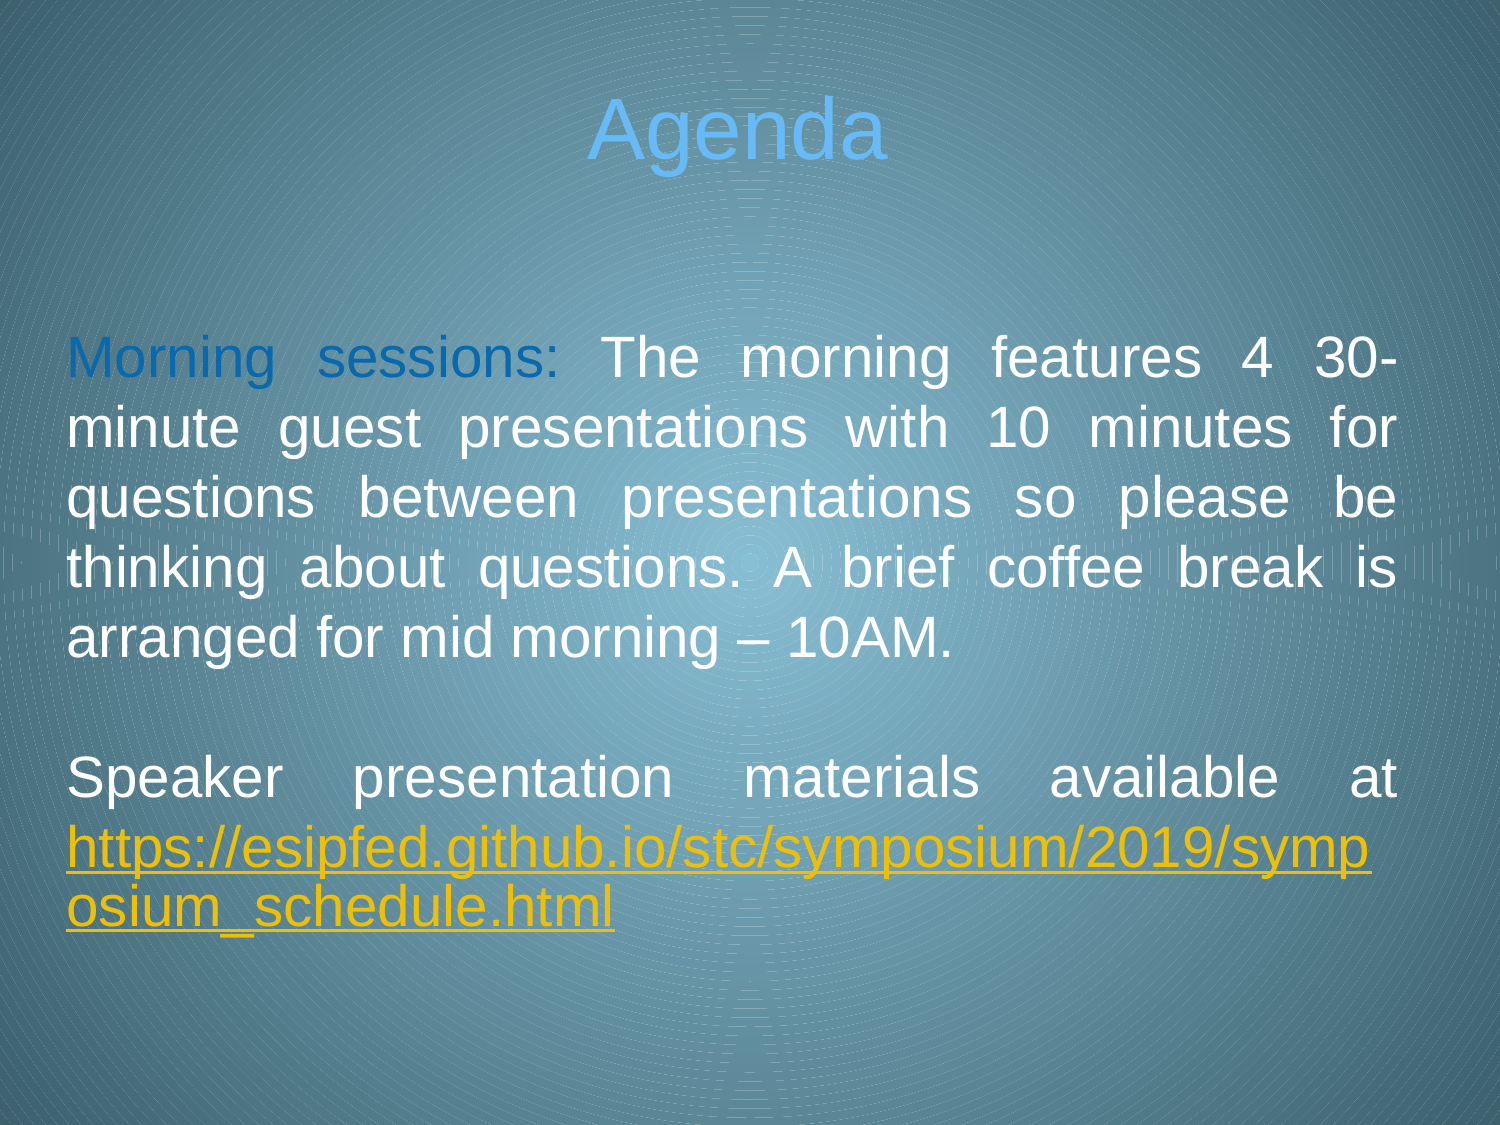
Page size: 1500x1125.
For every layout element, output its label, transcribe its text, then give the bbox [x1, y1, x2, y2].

text_box Morning sessions: The morning features 4 30-minute guest presentations with 10 minutes for questions between presentations so please be thinking about questions. A brief coffee break is arranged for mid morning – 10AM. Speaker presentation materials available at https://esipfed.github.io/stc/symposium/2019/symposium_schedule.html [51, 312, 1415, 1027]
title Agenda [75, 64, 1425, 290]
